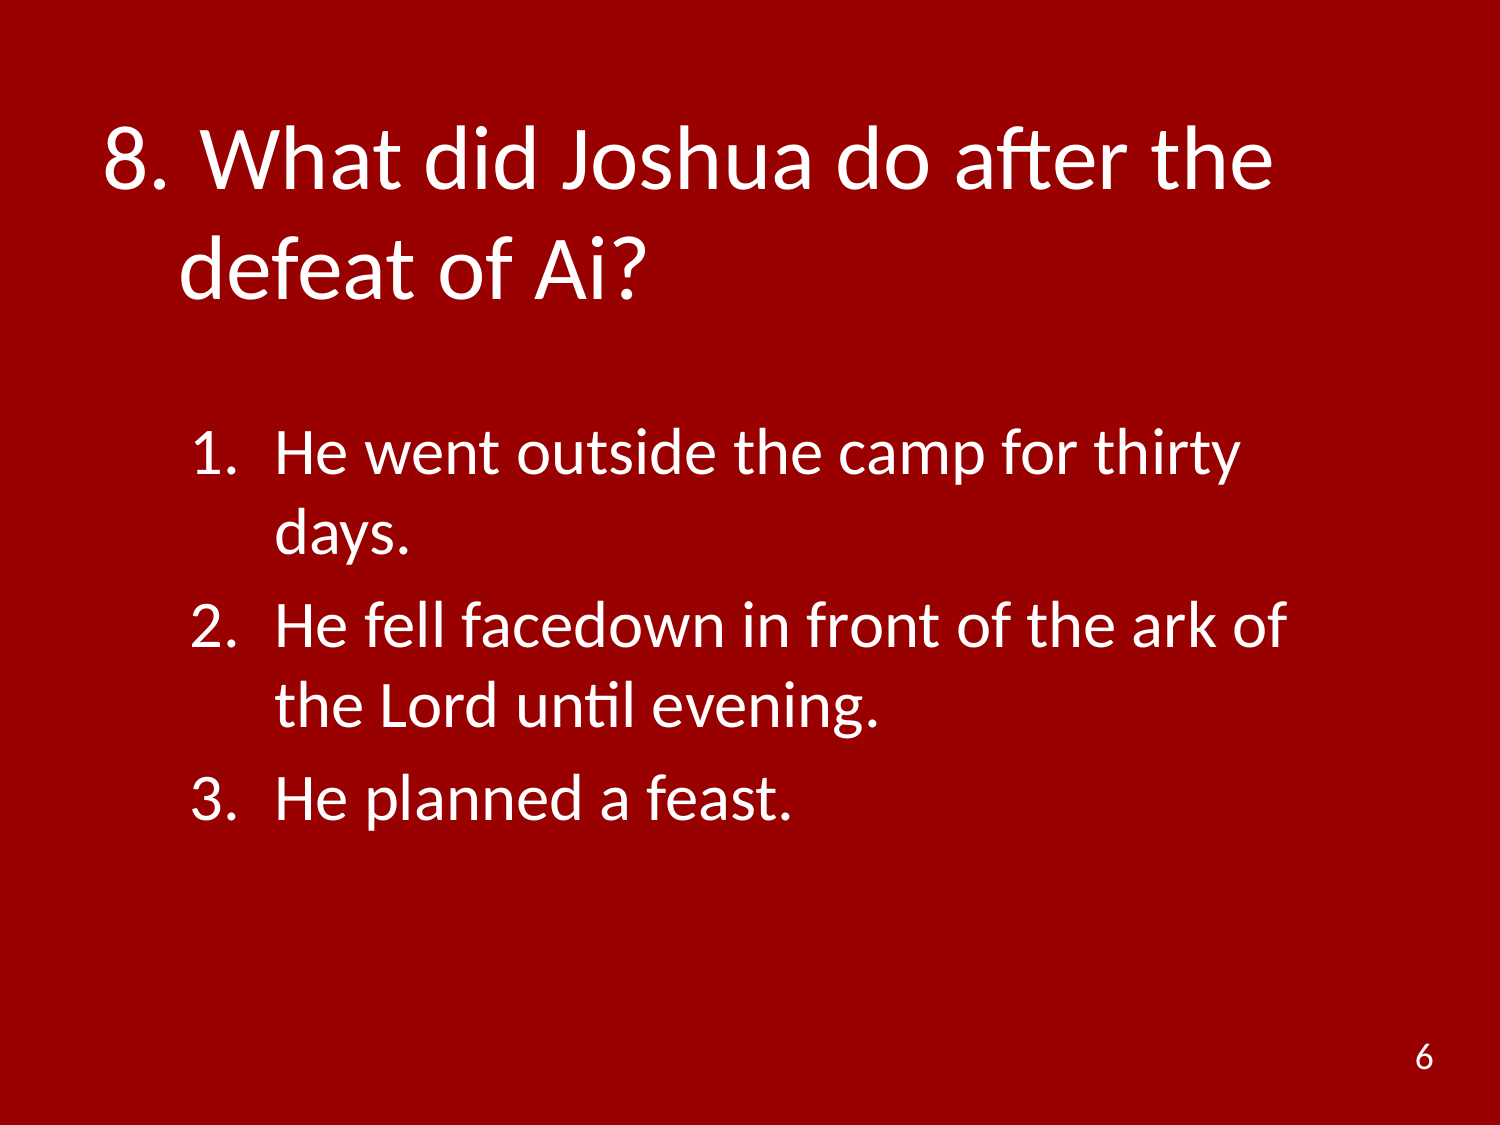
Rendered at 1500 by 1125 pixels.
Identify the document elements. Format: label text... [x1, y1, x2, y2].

title 8. What did Joshua do after the defeat of Ai? [87, 87, 1425, 329]
subtitle He went outside the camp for thirty days. He fell facedown in front of the ark of the Lord until evening. He planned a feast. [174, 399, 1375, 800]
text_box 6 [1400, 1024, 1450, 1085]
